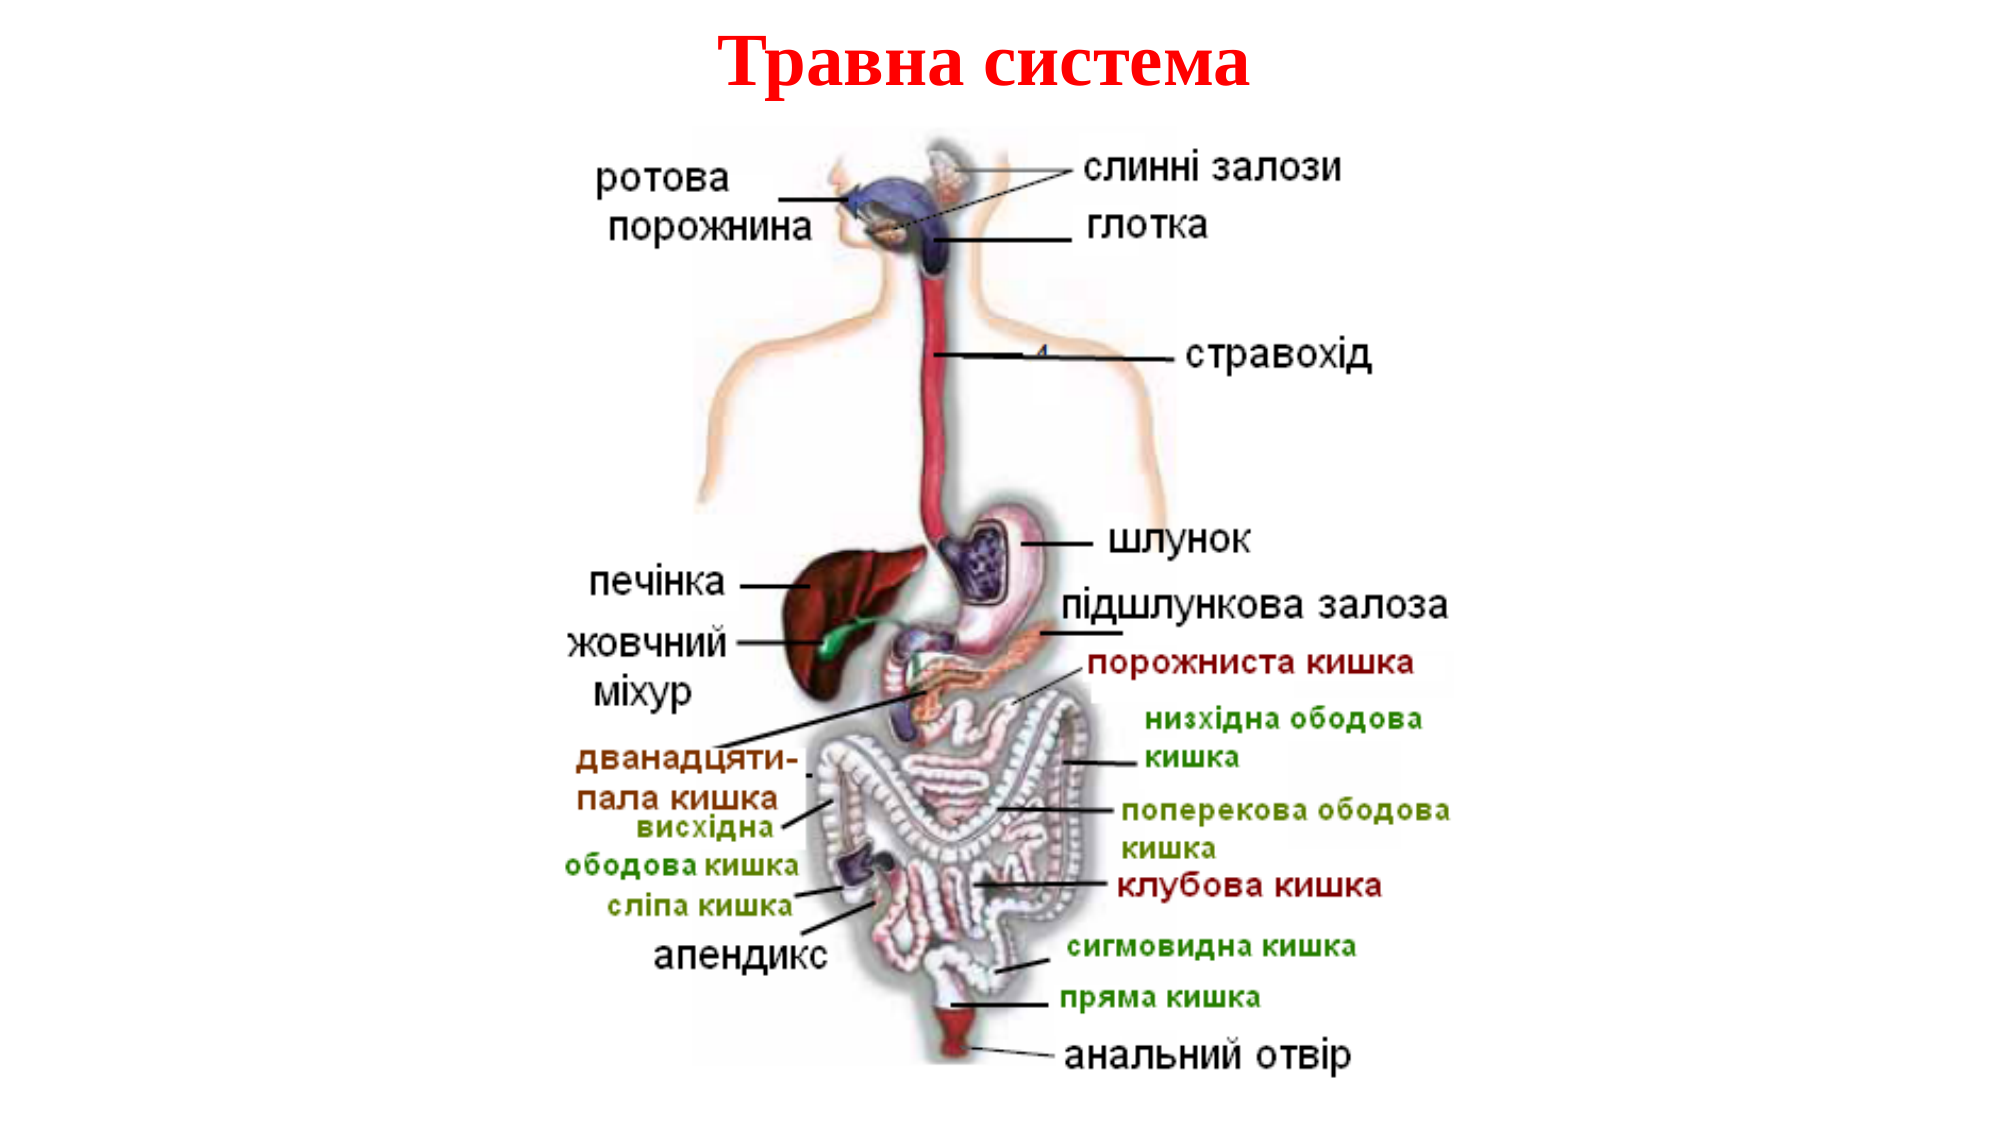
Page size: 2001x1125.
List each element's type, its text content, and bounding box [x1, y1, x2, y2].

picture [564, 109, 1466, 1097]
text_box Травна система [564, 3, 1404, 108]
